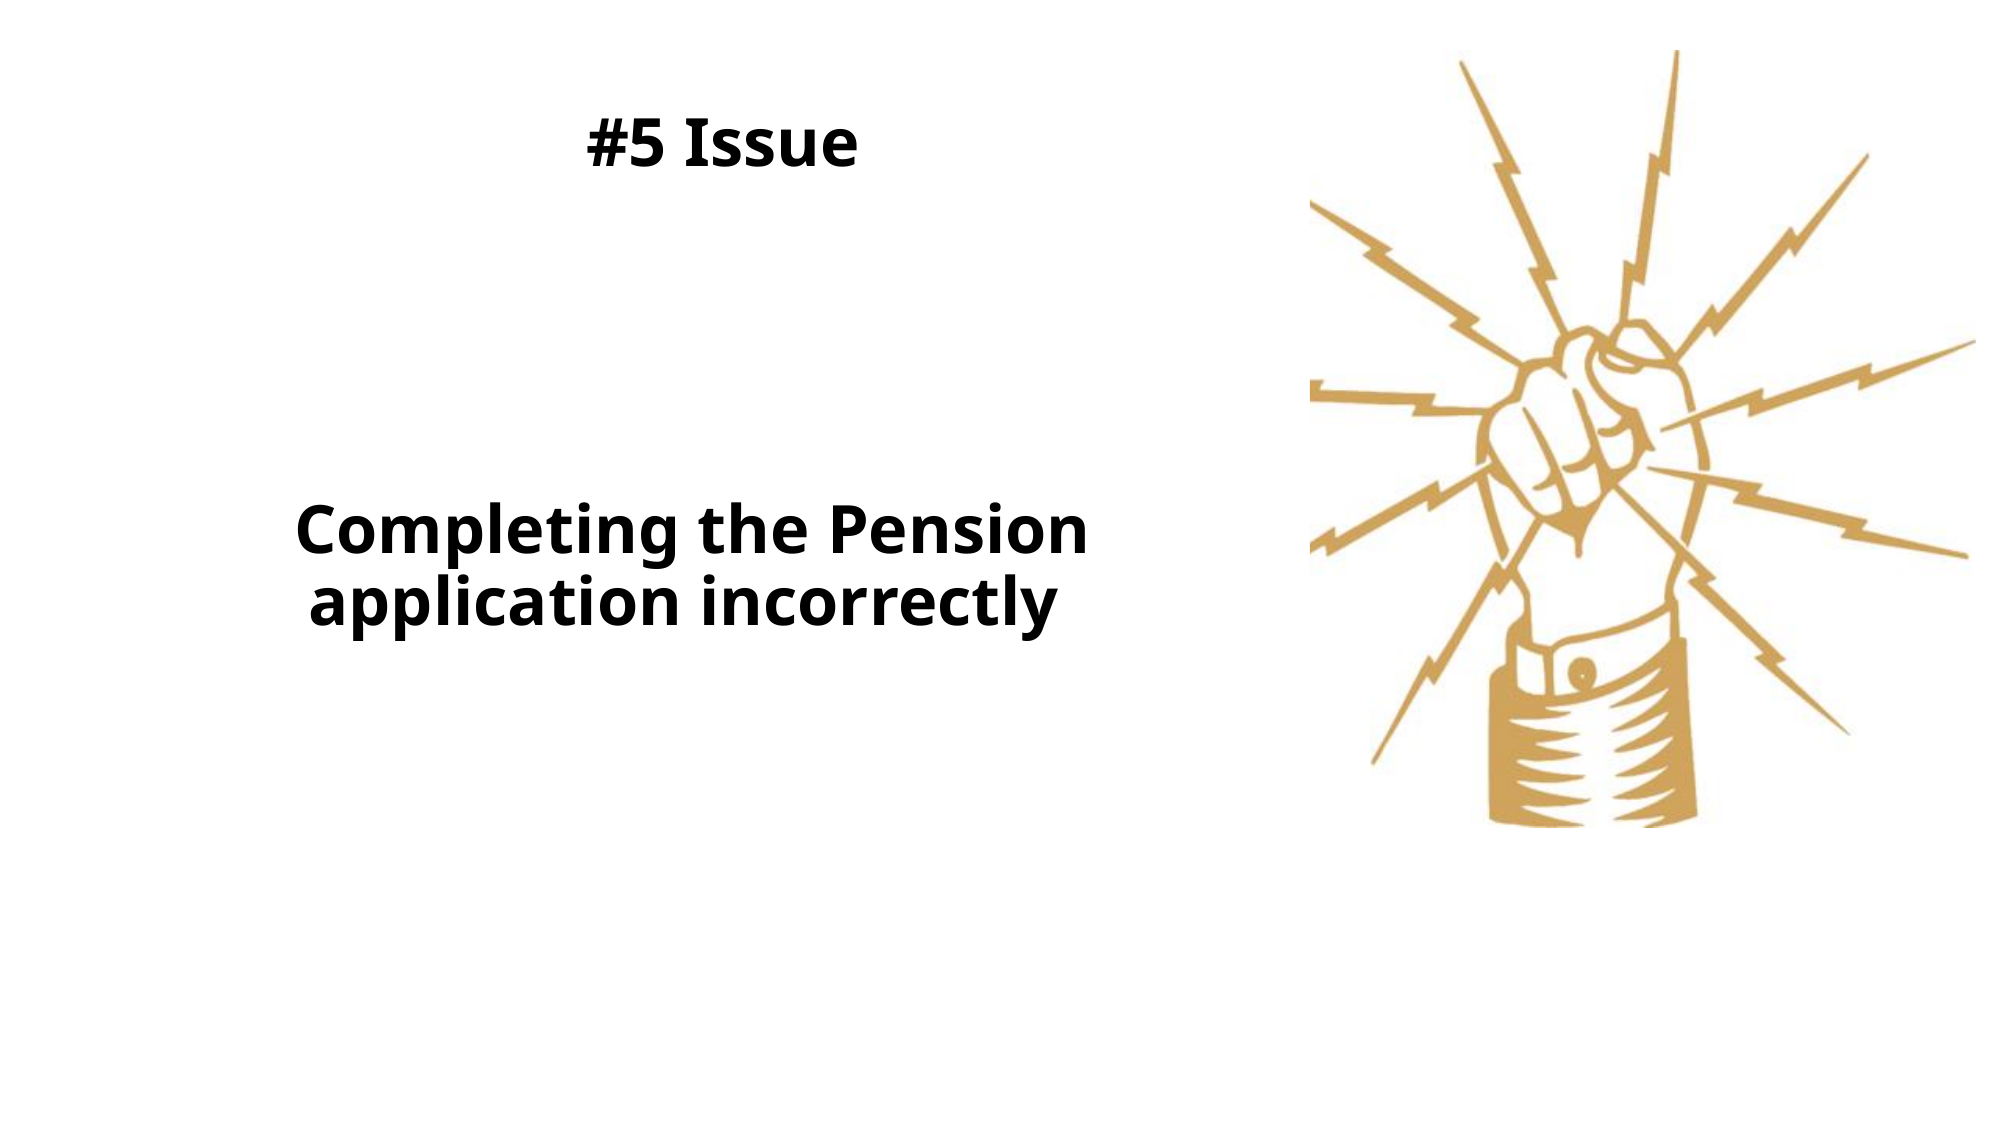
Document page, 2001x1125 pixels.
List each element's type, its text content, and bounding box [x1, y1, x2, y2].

picture [1309, 50, 1977, 828]
list Completing the Pension application incorrectly [136, 222, 1249, 1039]
title #5 Issue [136, 50, 1309, 188]
